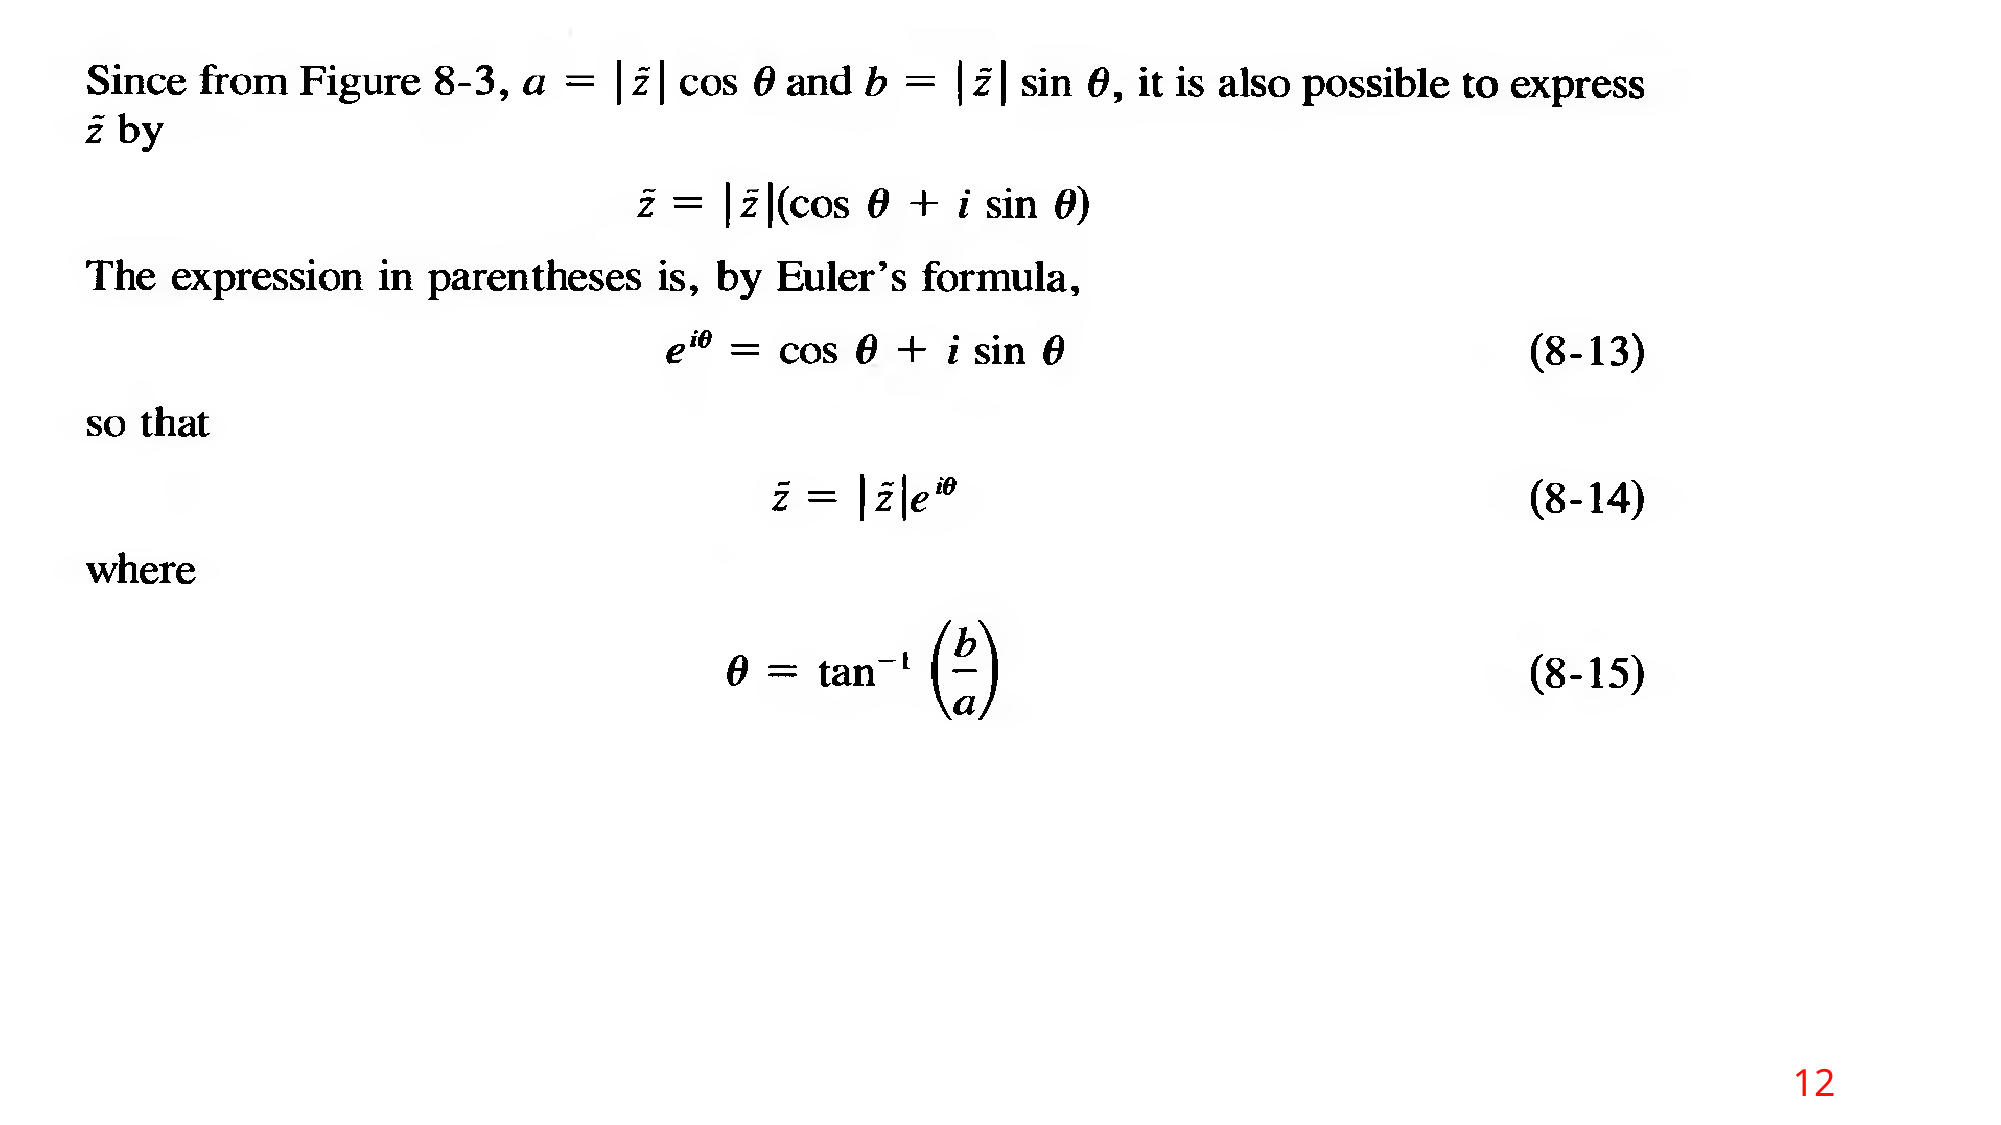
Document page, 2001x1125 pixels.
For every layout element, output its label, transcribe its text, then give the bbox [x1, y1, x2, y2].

picture [45, 27, 1704, 758]
slide_number 12 [1777, 1061, 1938, 1107]
